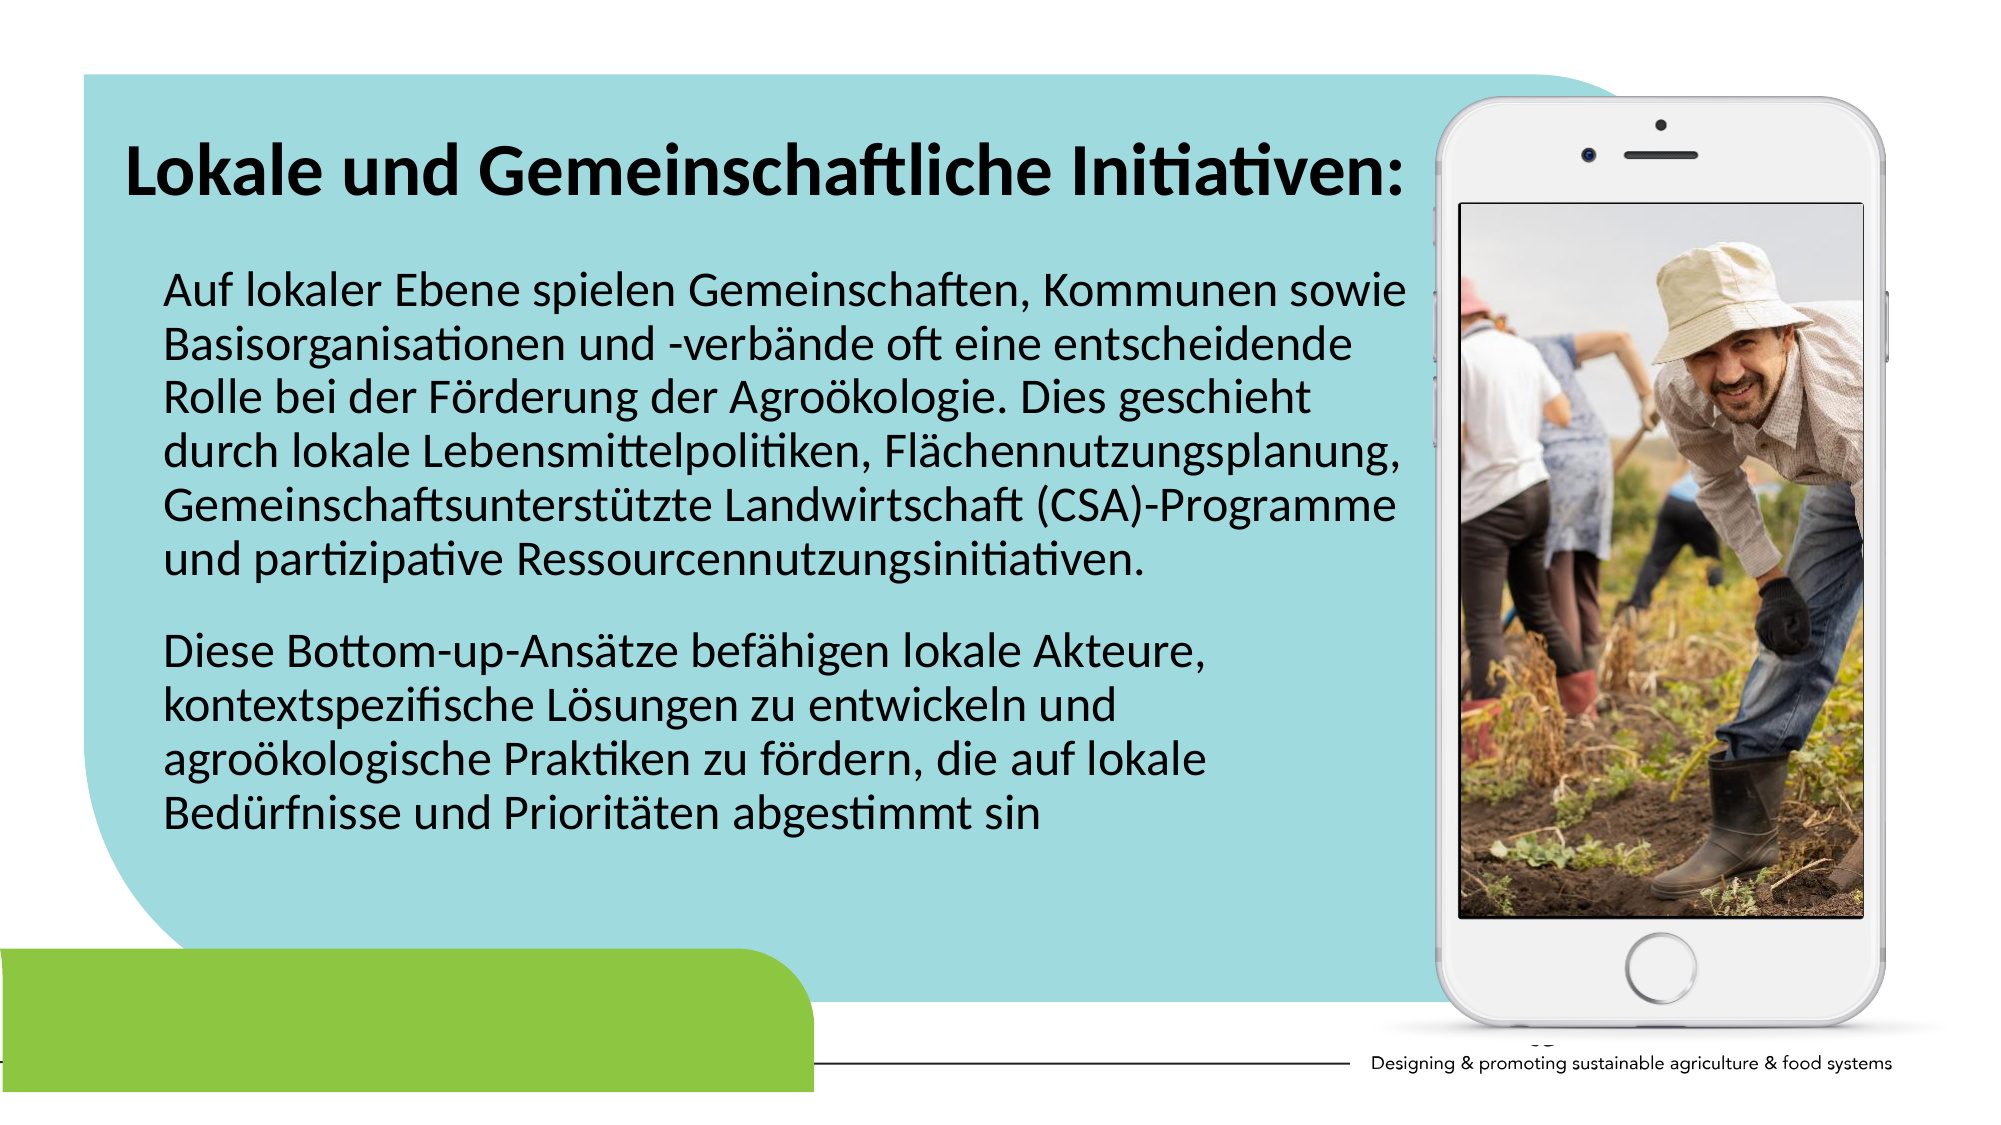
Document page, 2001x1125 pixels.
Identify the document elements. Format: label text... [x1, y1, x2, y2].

list Lokale und Gemeinschaftliche Initiativen: [110, 123, 1491, 286]
picture [1328, 37, 2000, 1088]
list Auf lokaler Ebene spielen Gemeinschaften, Kommunen sowie Basisorganisationen und -verbände oft eine entscheidende Rolle bei der Förderung der Agroökologie. Dies geschieht durch lokale Lebensmittelpolitiken, Flächennutzungsplanung, Gemeinschaftsunterstützte Landwirtschaft (CSA)-Programme und partizipative Ressourcennutzungsinitiativen. Diese Bottom-up-Ansätze befähigen lokale Akteure, kontextspezifische Lösungen zu entwickeln und agroökologische Praktiken zu fördern, die auf lokale Bedürfnisse und Prioritäten abgestimmt sin [148, 286, 1424, 916]
